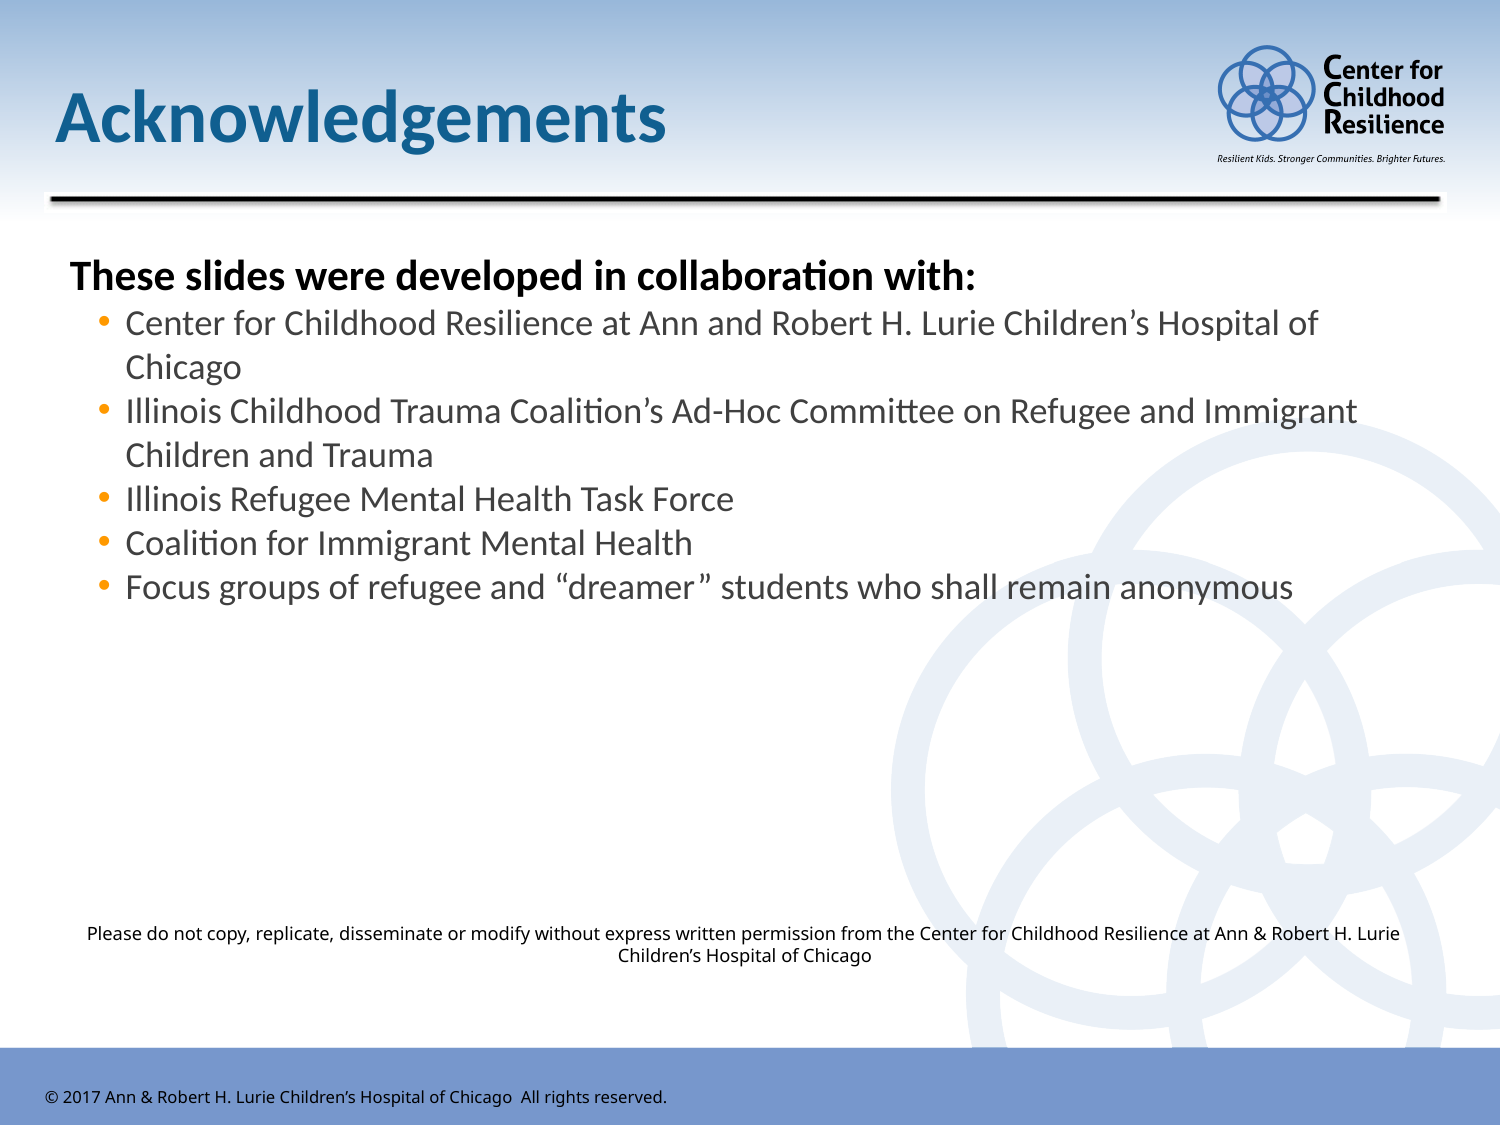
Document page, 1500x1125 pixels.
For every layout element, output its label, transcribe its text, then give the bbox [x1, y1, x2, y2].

picture [0, 0, 1500, 1125]
title Acknowledgements [55, 0, 1472, 159]
list These slides were developed in collaboration with: Center for Childhood Resilience at Ann and Robert H. Lurie Children’s Hospital of Chicago Illinois Childhood Trauma Coalition’s Ad-Hoc Committee on Refugee and Immigrant Children and Trauma Illinois Refugee Mental Health Task Force Coalition for Immigrant Mental Health Focus groups of refugee and “dreamer” students who shall remain anonymous Please do not copy, replicate, disseminate or modify without express written permission from the Center for Childhood Resilience at Ann & Robert H. Lurie Children’s Hospital of Chicago [70, 247, 1421, 973]
text_box © 2017 Ann & Robert H. Lurie Children’s Hospital of Chicago All rights reserved. [29, 1079, 705, 1110]
